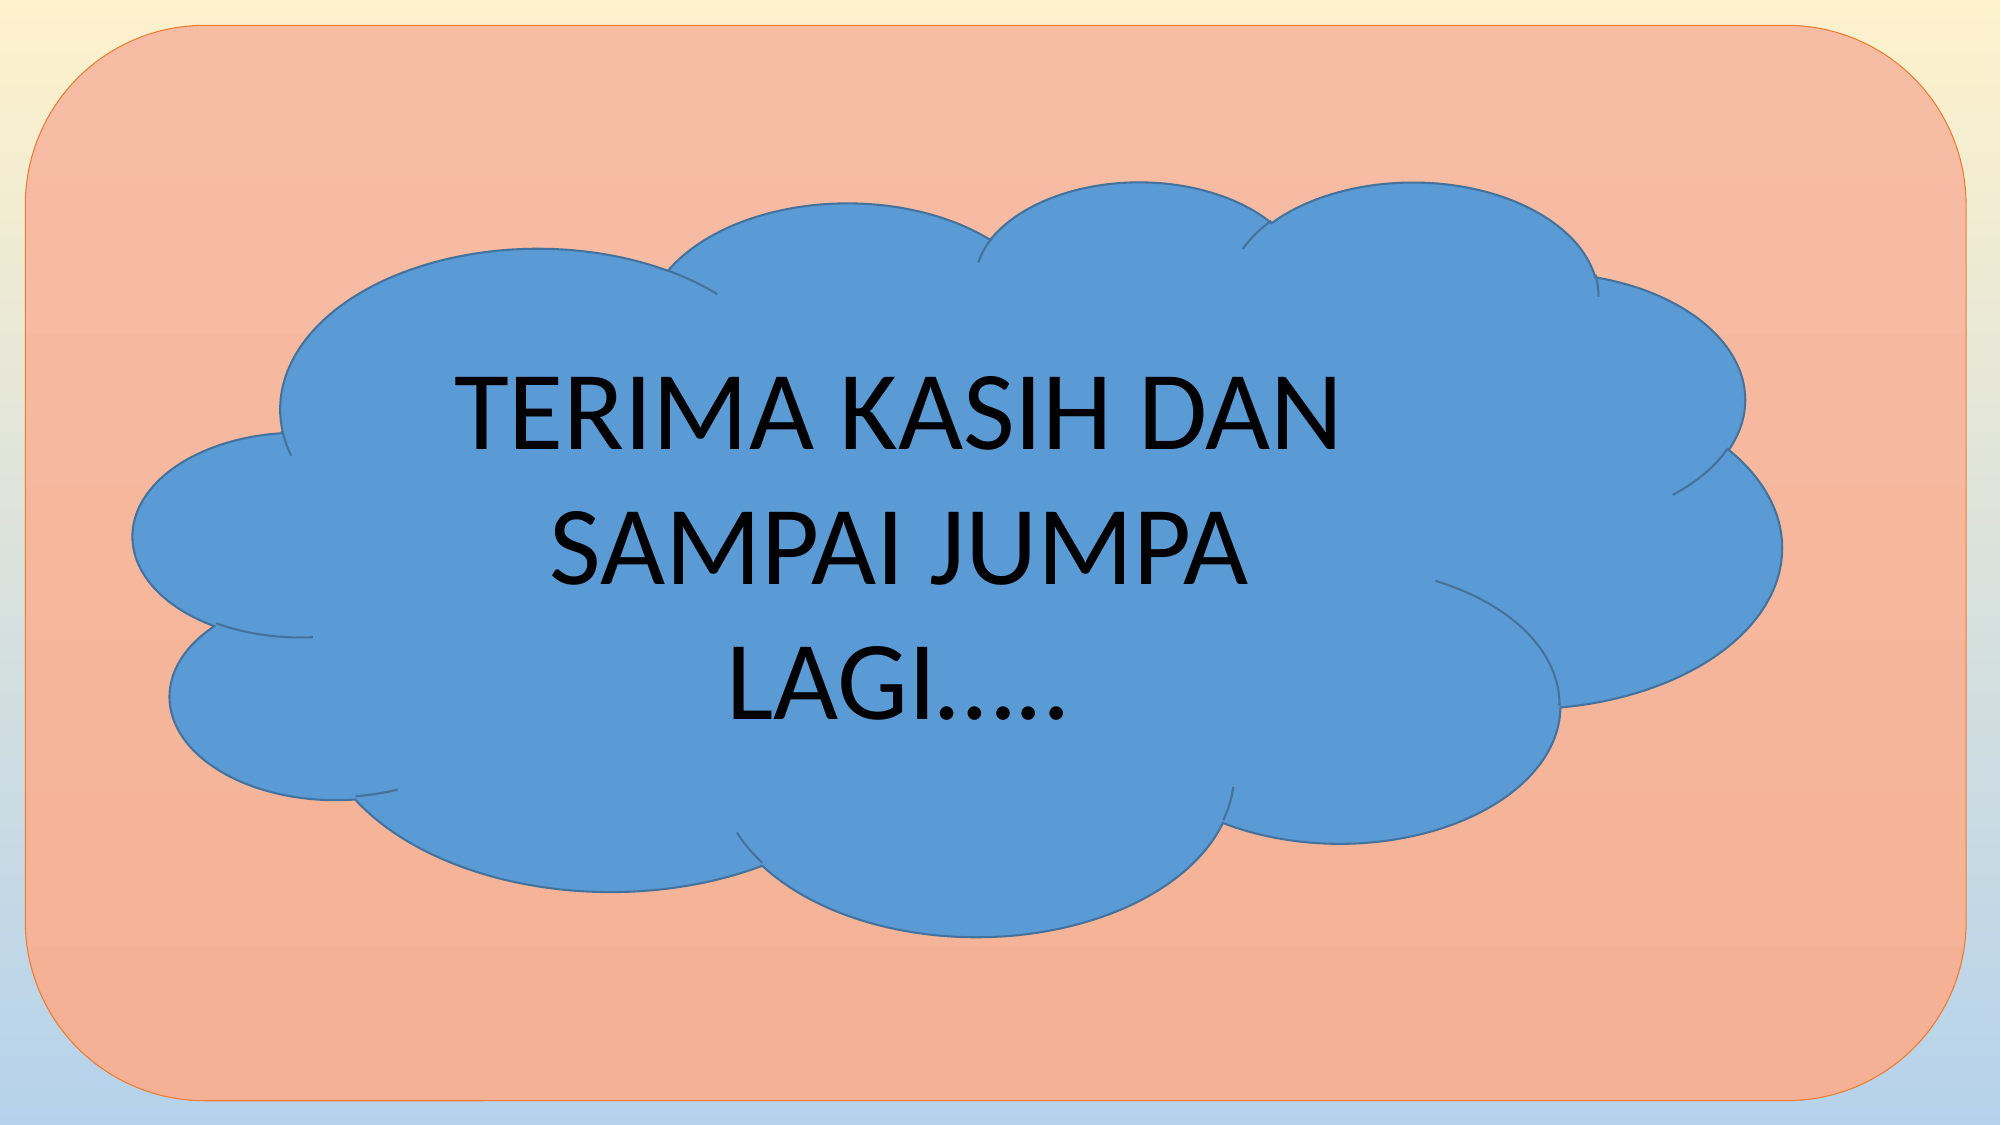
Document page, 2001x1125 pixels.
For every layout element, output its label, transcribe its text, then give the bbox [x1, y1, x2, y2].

text_box TERIMA KASIH DAN SAMPAI JUMPA LAGI….. [131, 181, 1784, 939]
text_box [24, 24, 1967, 1102]
